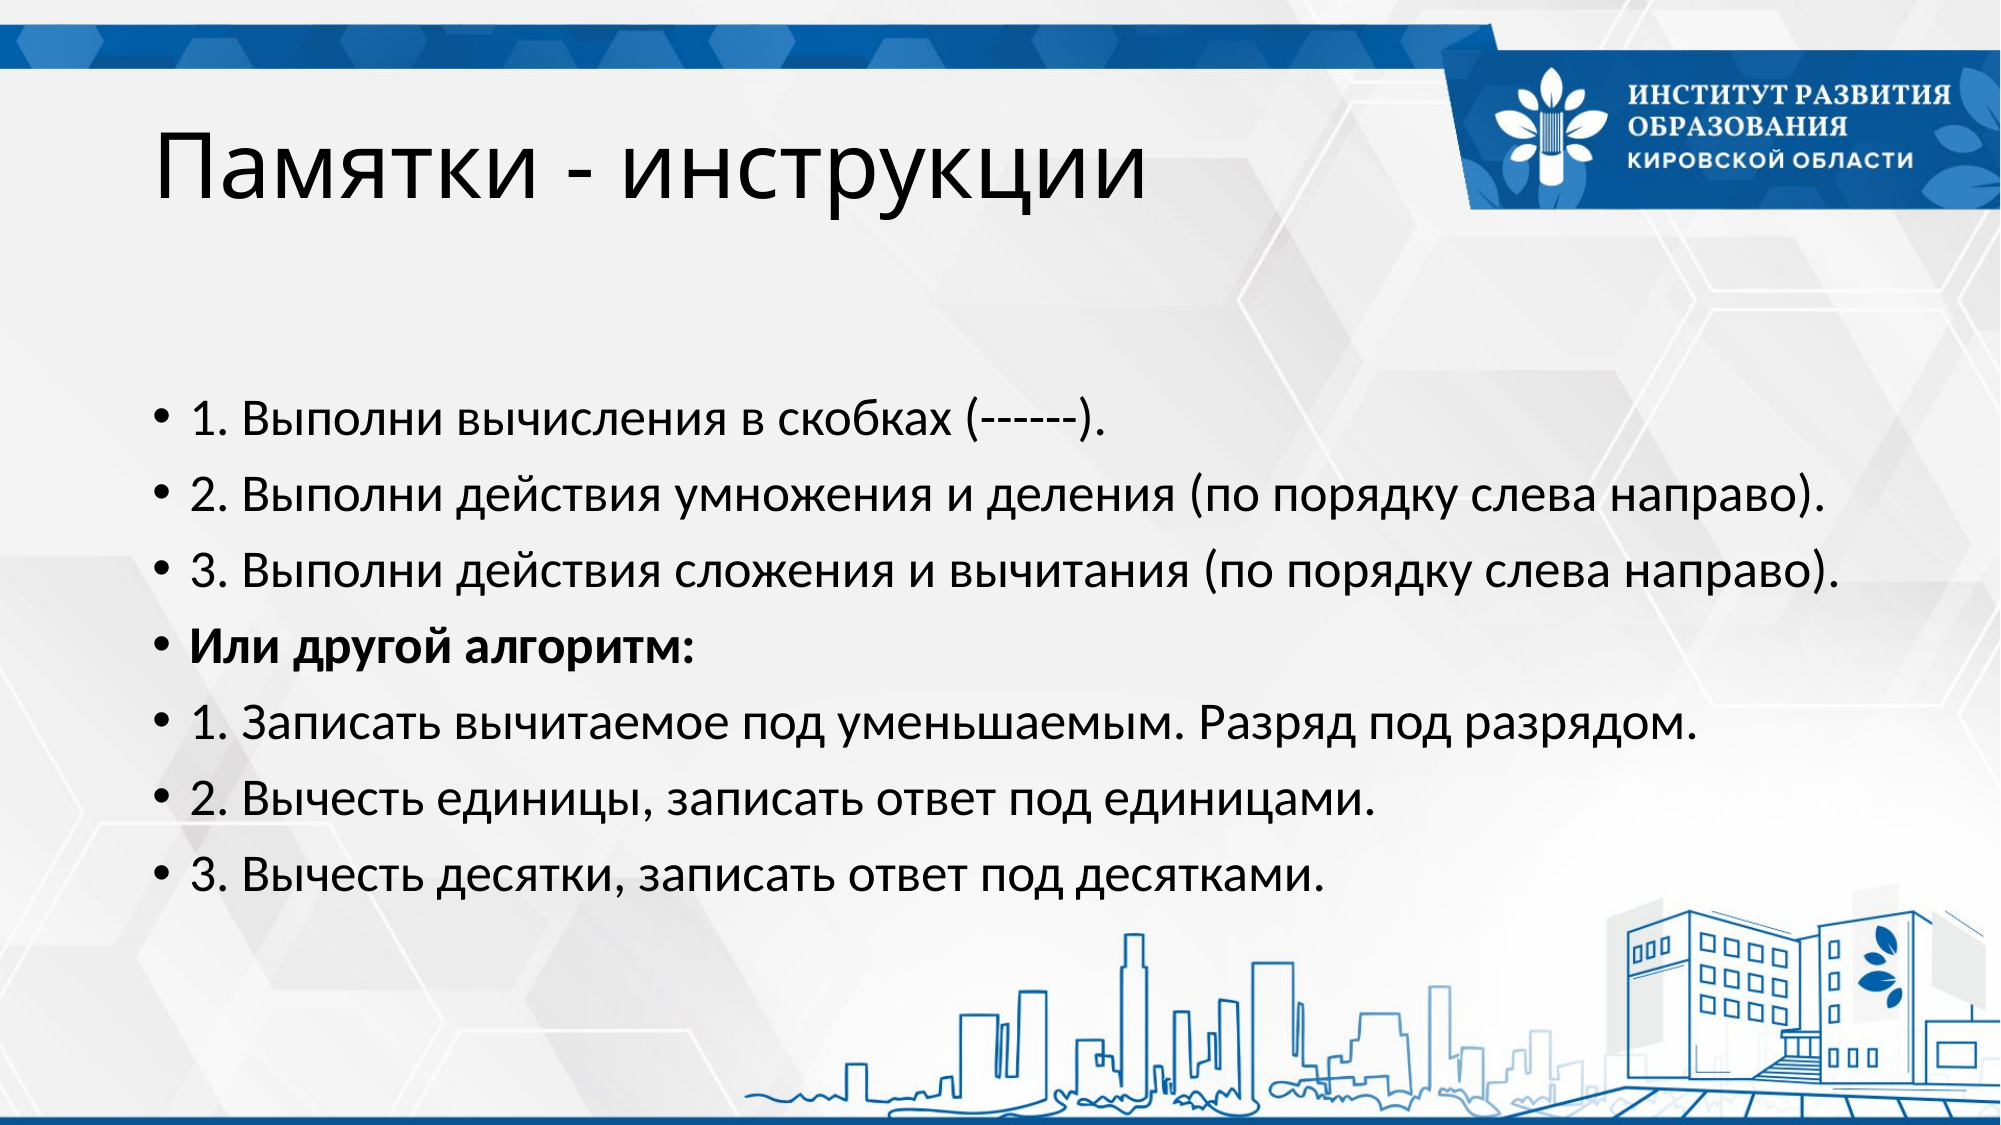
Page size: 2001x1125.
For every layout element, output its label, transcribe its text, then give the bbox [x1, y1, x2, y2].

title Памятки - инструкции [137, 59, 1863, 278]
picture [0, 0, 2001, 1125]
list 1. Выполни вычисления в скобках (------). 2. Выполни действия умножения и деления (по порядку слева направо). 3. Выполни действия сложения и вычитания (по порядку слева направо). Или другой алгоритм: 1. Записать вычитаемое под уменьшаемым. Разряд под разрядом. 2. Вычесть единицы, записать ответ под единицами. 3. Вычесть десятки, записать ответ под десятками. [137, 299, 1863, 1014]
